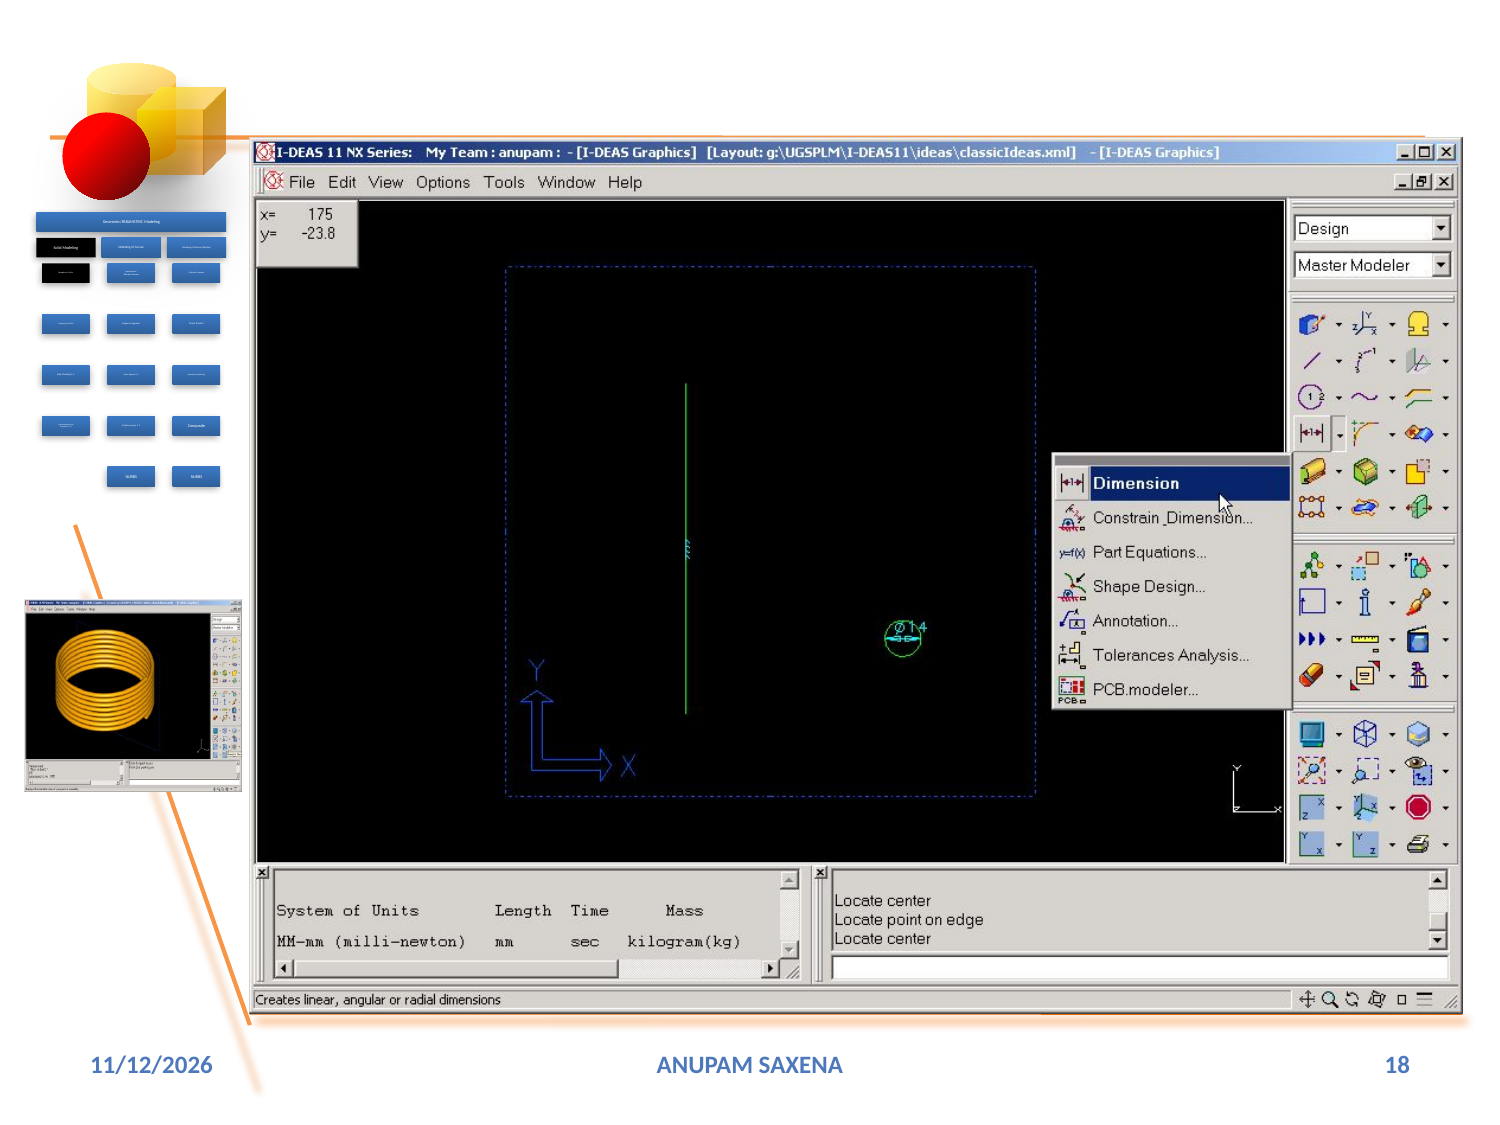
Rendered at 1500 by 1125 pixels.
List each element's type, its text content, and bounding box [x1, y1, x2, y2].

footer Anupam Saxena [512, 1024, 988, 1103]
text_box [12, 212, 251, 538]
picture [24, 599, 242, 792]
slide_number 18 [1074, 1024, 1425, 1103]
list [249, 137, 1463, 1014]
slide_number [75, 1024, 425, 1103]
